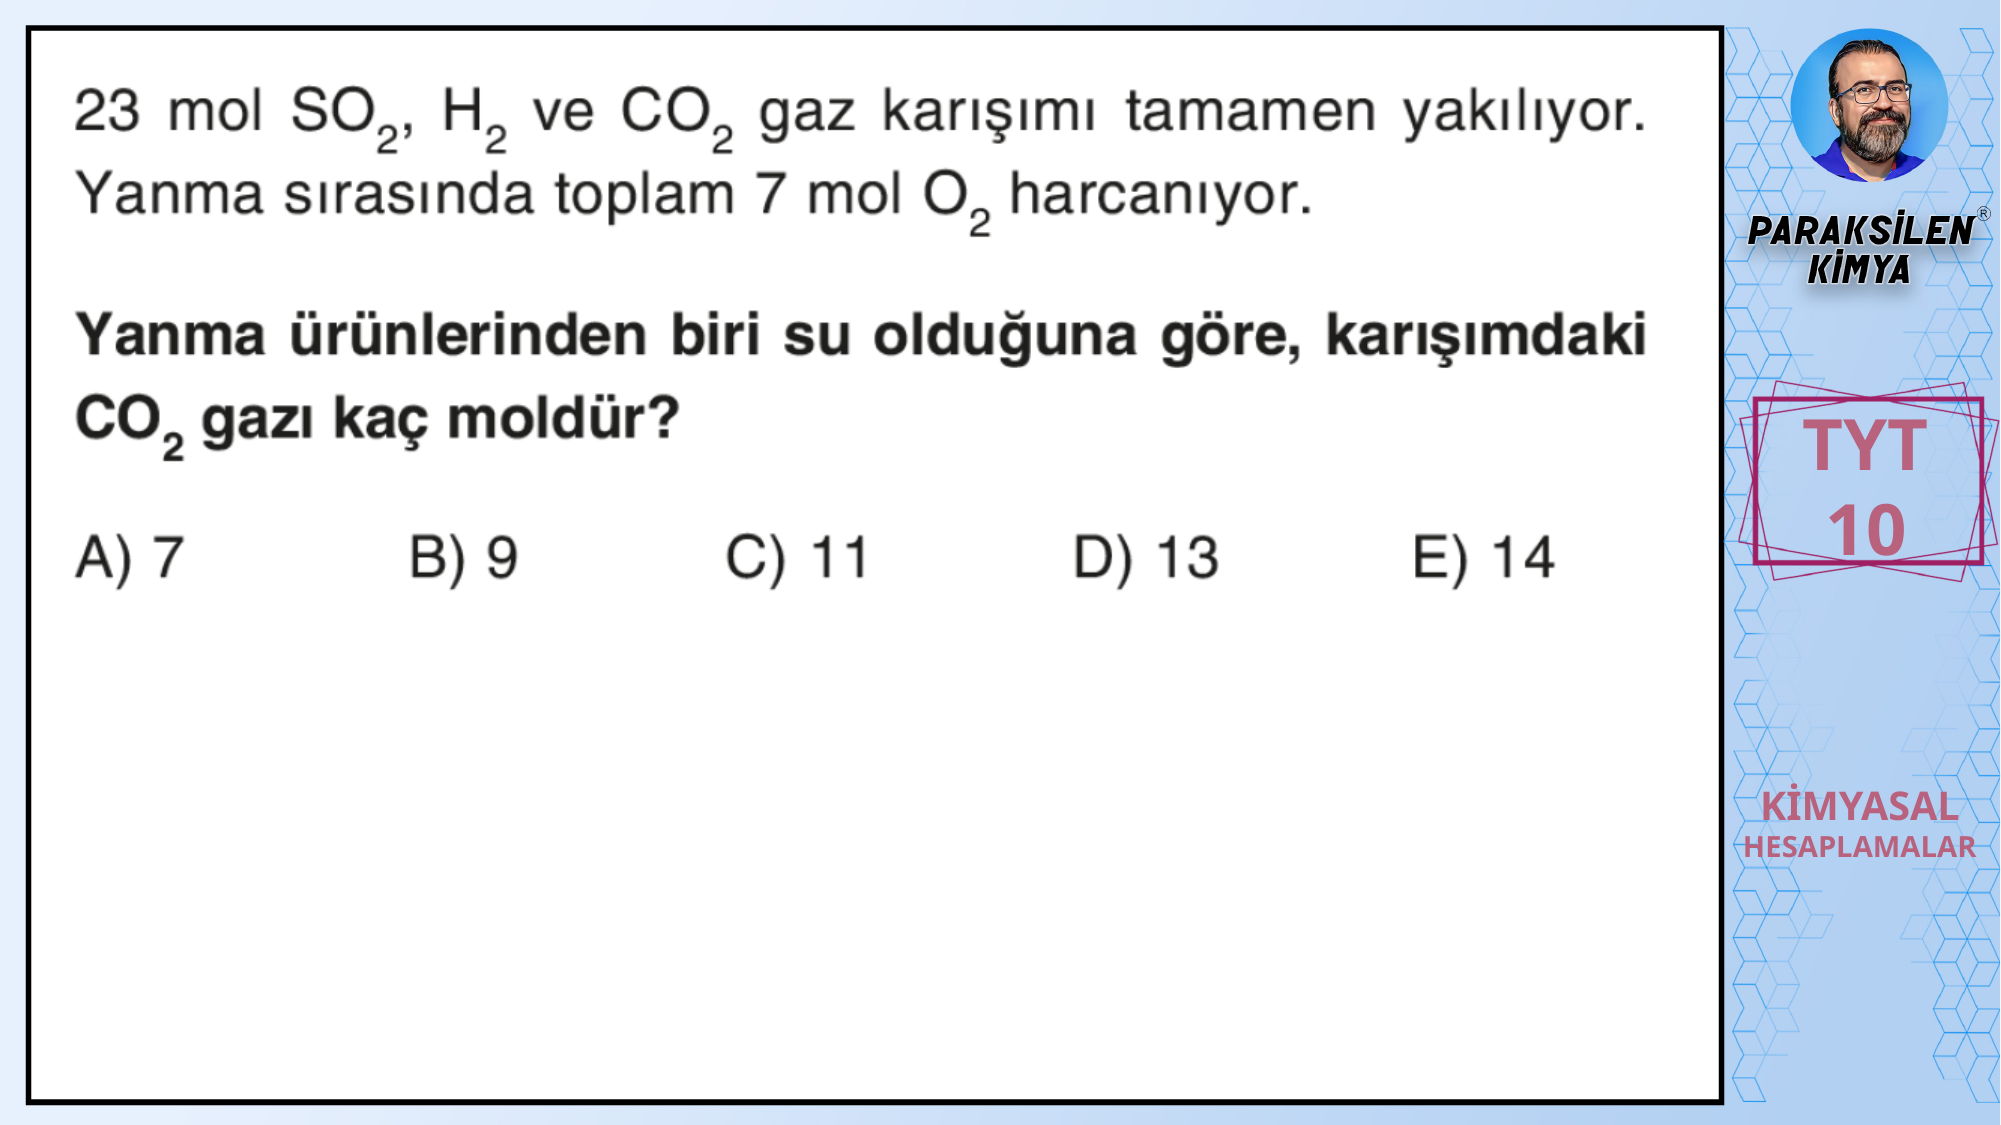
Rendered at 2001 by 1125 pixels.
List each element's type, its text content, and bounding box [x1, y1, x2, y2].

text_box KİMYASAL HESAPLAMALAR [1719, 773, 2000, 871]
picture [0, 0, 2001, 1125]
text_box TYT 10 [1755, 392, 1977, 577]
